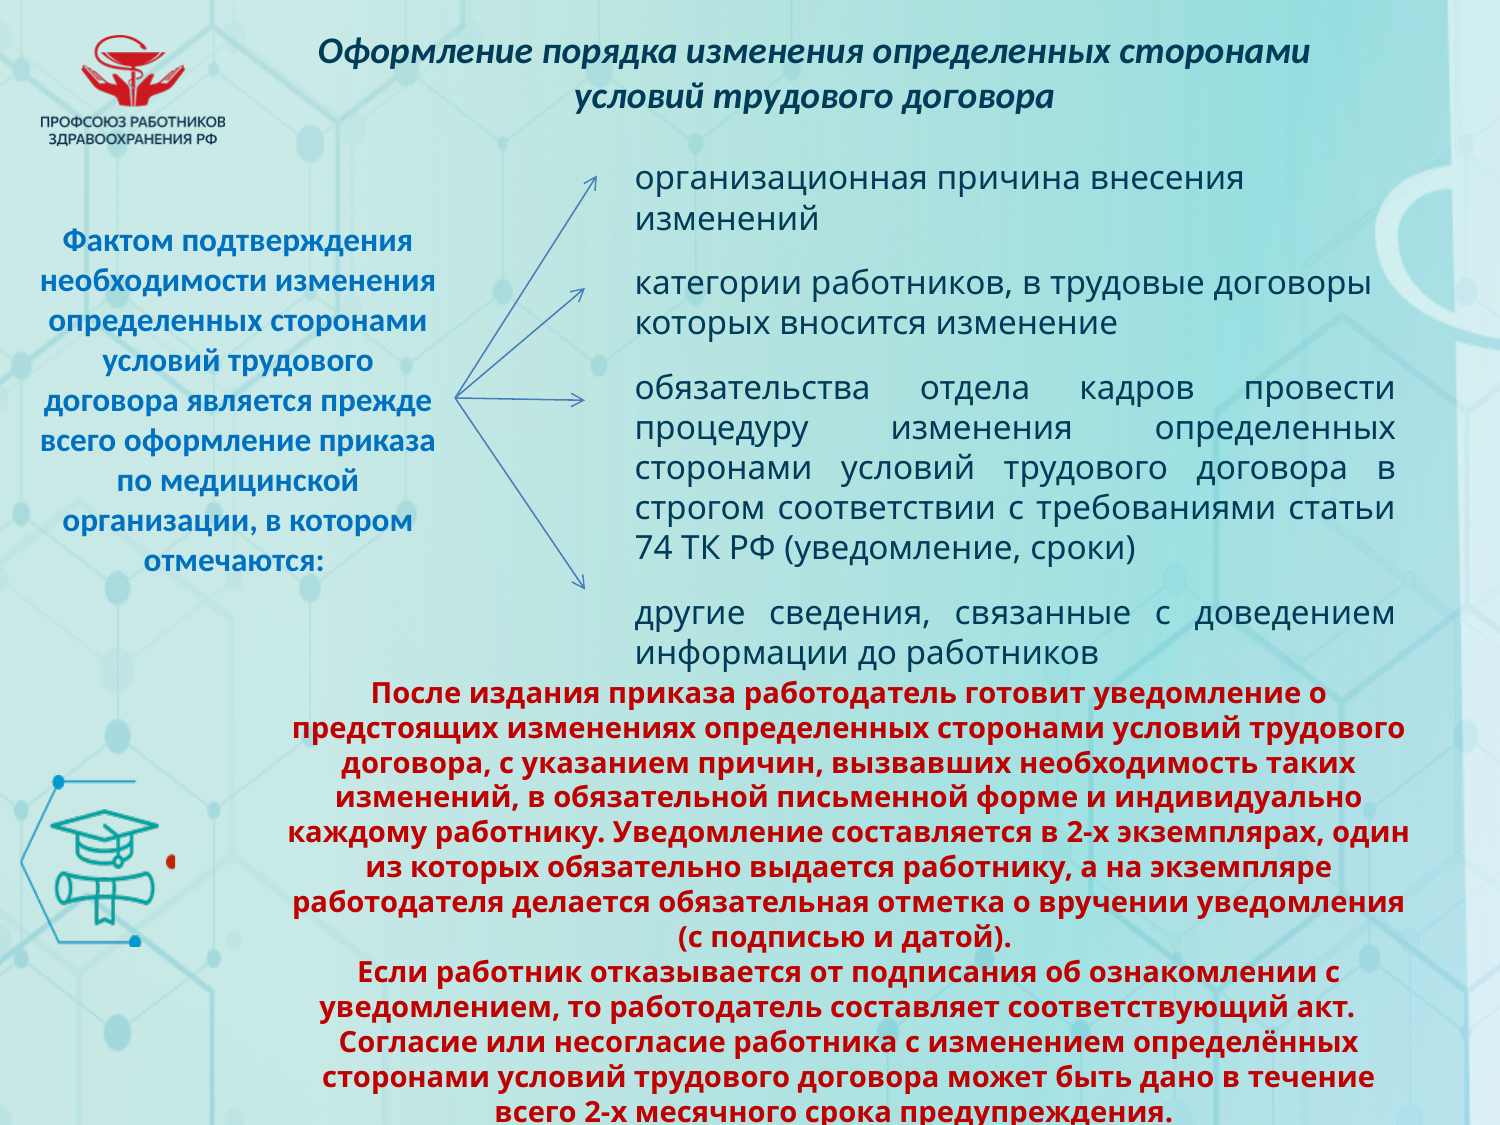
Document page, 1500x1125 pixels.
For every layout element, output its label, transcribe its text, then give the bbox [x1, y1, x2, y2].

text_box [454, 409, 586, 590]
text_box Фактом подтверждения необходимости изменения определенных сторонами условий трудового договора является прежде всего оформление приказа по медицинской организации, в котором отмечаются: [21, 210, 449, 585]
text_box После издания приказа работодатель готовит уведомление о предстоящих изменениях определенных сторонами условий трудового договора, с указанием причин, вызвавших необходимость таких изменений, в обязательной письменной форме и индивидуально каждому работнику. Уведомление составляется в 2-х экземплярах, один из которых обязательно выдается работнику, а на экземпляре работодателя делается обязательная отметка о вручении уведомления (с подписью и датой). Если работник отказывается от подписания об ознакомлении с уведомлением, то работодатель составляет соответствующий акт. Согласие или несогласие работника с изменением определённых сторонами условий трудового договора может быть дано в течение всего 2-х месячного срока предупреждения. [262, 666, 1436, 1125]
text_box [454, 287, 586, 400]
text_box Оформление порядка изменения определенных сторонами условий трудового договора [265, 19, 1365, 124]
picture [0, 0, 1500, 1125]
text_box организационная причина внесения изменений категории работников, в трудовые договоры которых вносится изменение обязательства отдела кадров провести процедуру изменения определенных сторонами условий трудового договора в строгом соответствии с требованиями статьи 74 ТК РФ (уведомление, сроки) другие сведения, связанные с доведением информации до работников [619, 149, 1412, 666]
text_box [454, 175, 598, 401]
